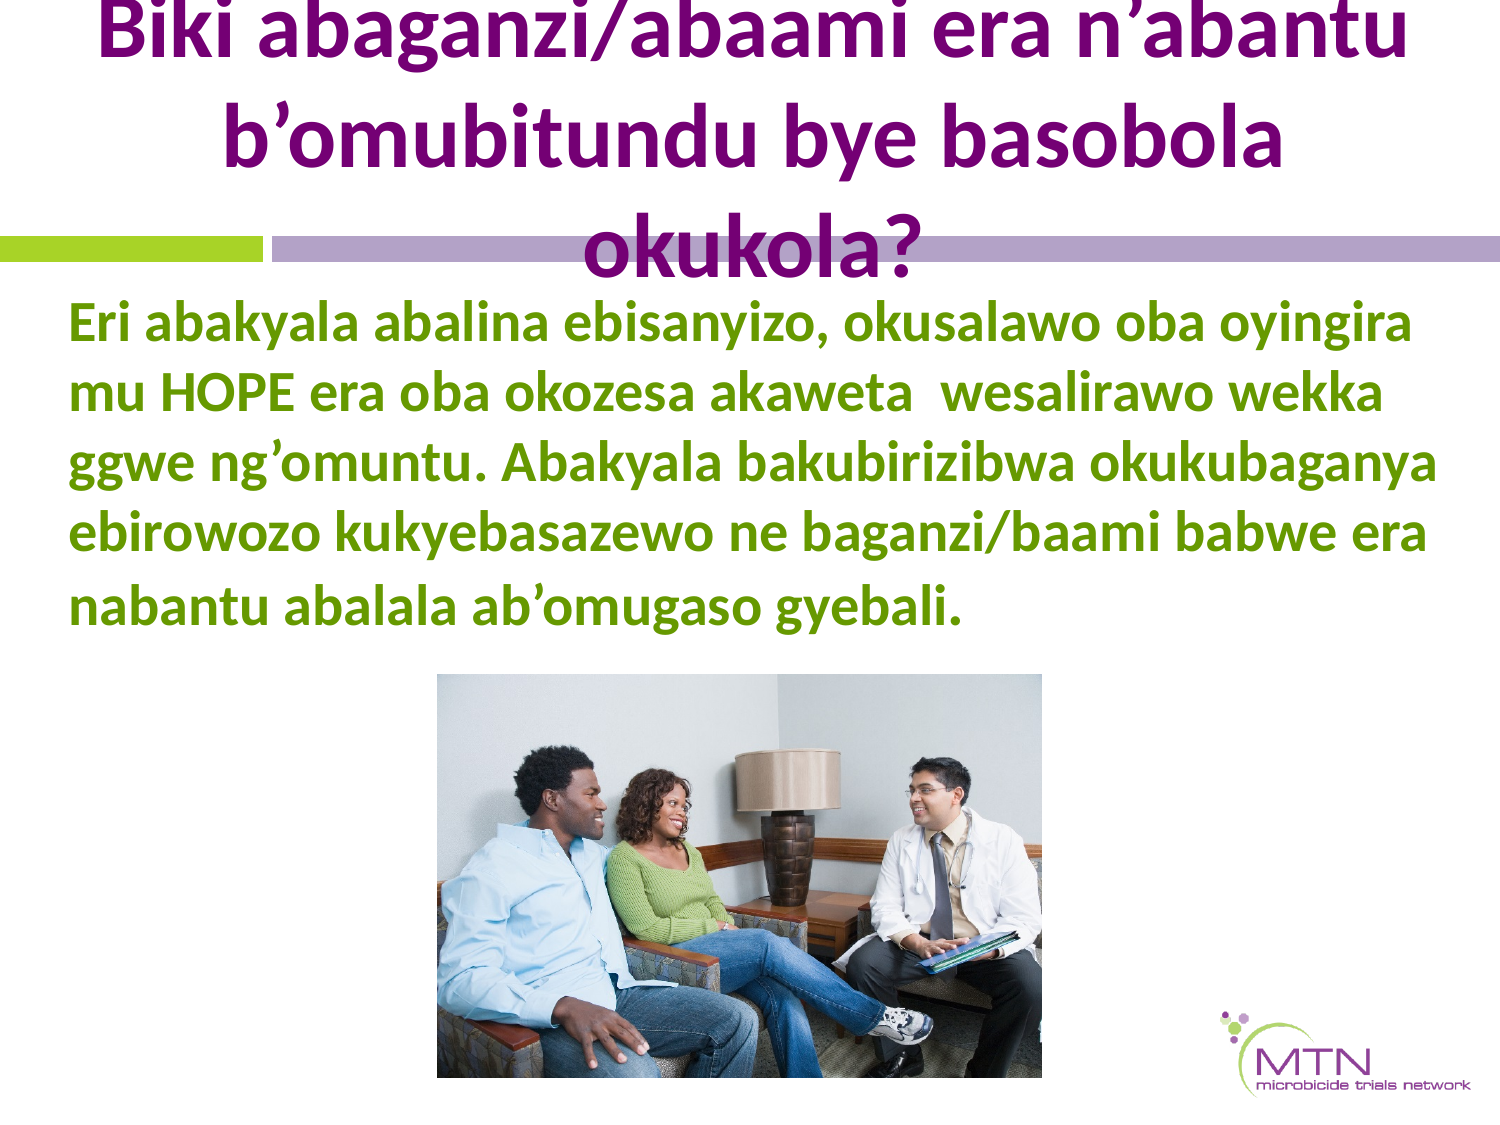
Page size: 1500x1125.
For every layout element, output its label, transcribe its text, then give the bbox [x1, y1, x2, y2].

list Eri abakyala abalina ebisanyizo, okusalawo oba oyingira mu HOPE era oba okozesa akaweta wesalirawo wekka ggwe ng’omuntu. Abakyala bakubirizibwa okukubaganya ebirowozo kukyebasazewo ne baganzi/baami babwe era nabantu abalala ab’omugaso gyebali. [53, 275, 1474, 666]
picture [437, 674, 1042, 1078]
title Biki abaganzi/abaami era n’abantu b’omubitundu bye basobola okukola? [24, 37, 1484, 225]
picture [0, 236, 1500, 262]
picture [1220, 1011, 1472, 1099]
